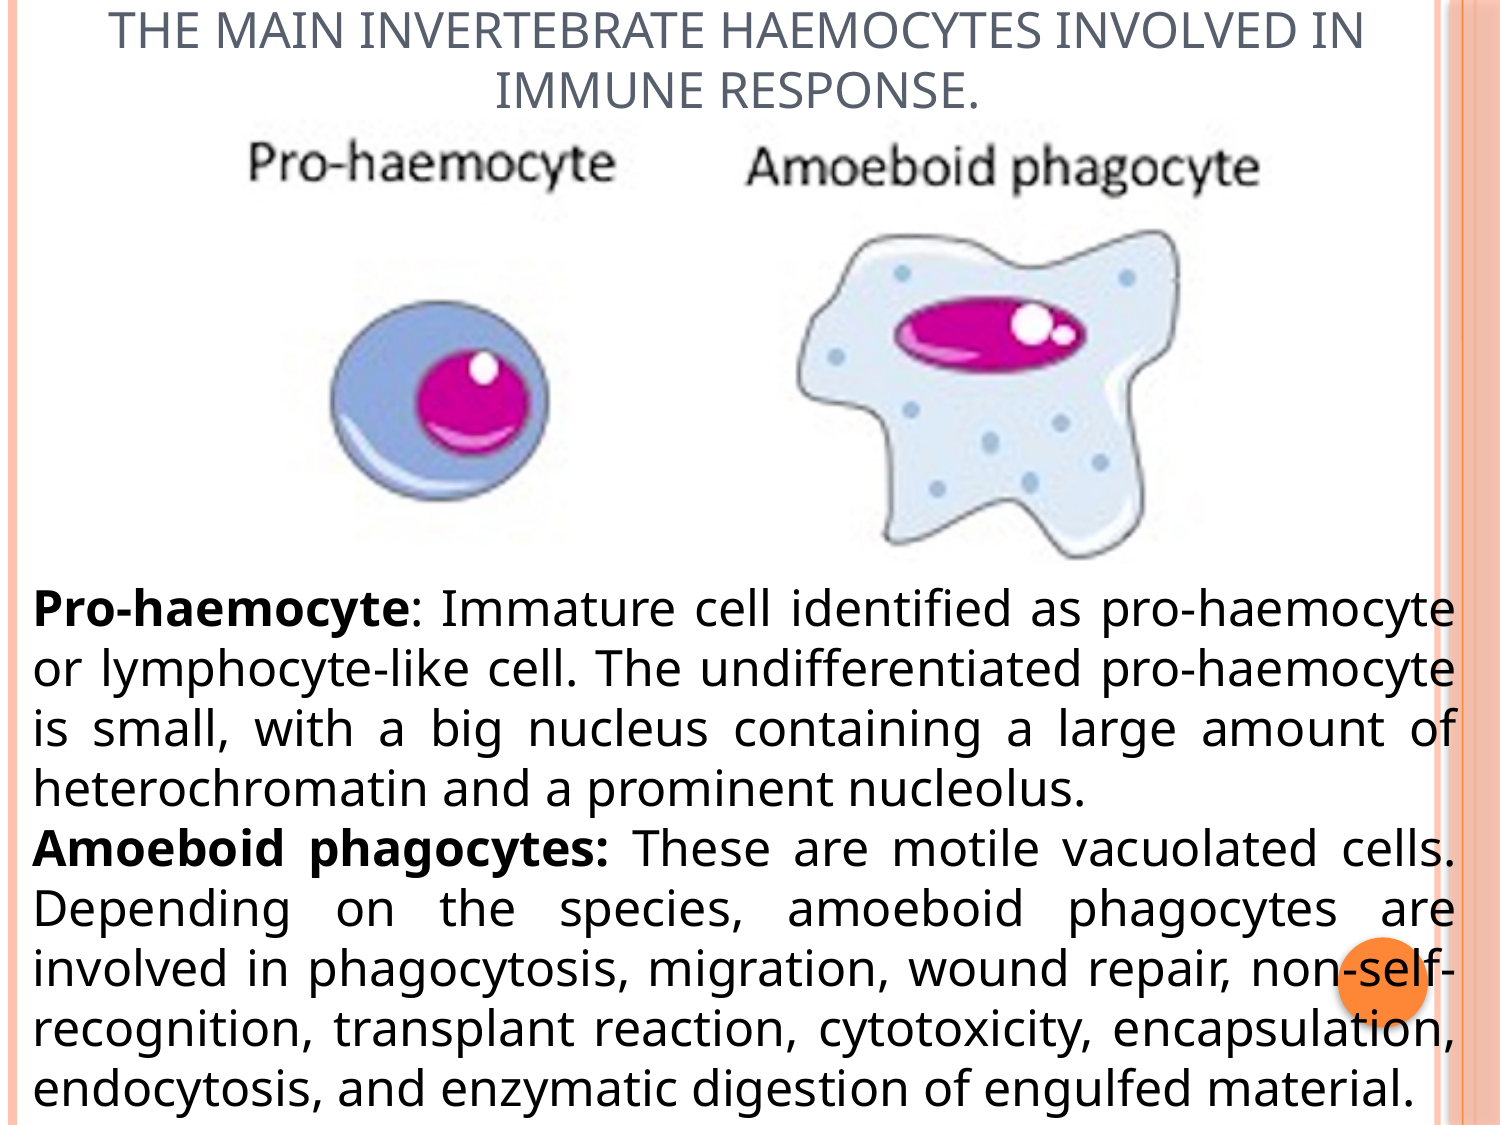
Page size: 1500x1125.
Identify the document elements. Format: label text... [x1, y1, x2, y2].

title The main invertebrate haemocytes involved in immune response. [58, 13, 1419, 126]
text_box Pro-haemocyte: Immature cell identified as pro-haemocyte or lymphocyte-like cell. The undifferentiated pro-haemocyte is small, with a big nucleus containing a large amount of heterochromatin and a prominent nucleolus. Amoeboid phagocytes: These are motile vacuolated cells. Depending on the species, amoeboid phagocytes are involved in phagocytosis, migration, wound repair, non-self-recognition, transplant reaction, cytotoxicity, encapsulation, endocytosis, and enzymatic digestion of engulfed material. [17, 568, 1473, 1124]
picture [241, 115, 1274, 563]
